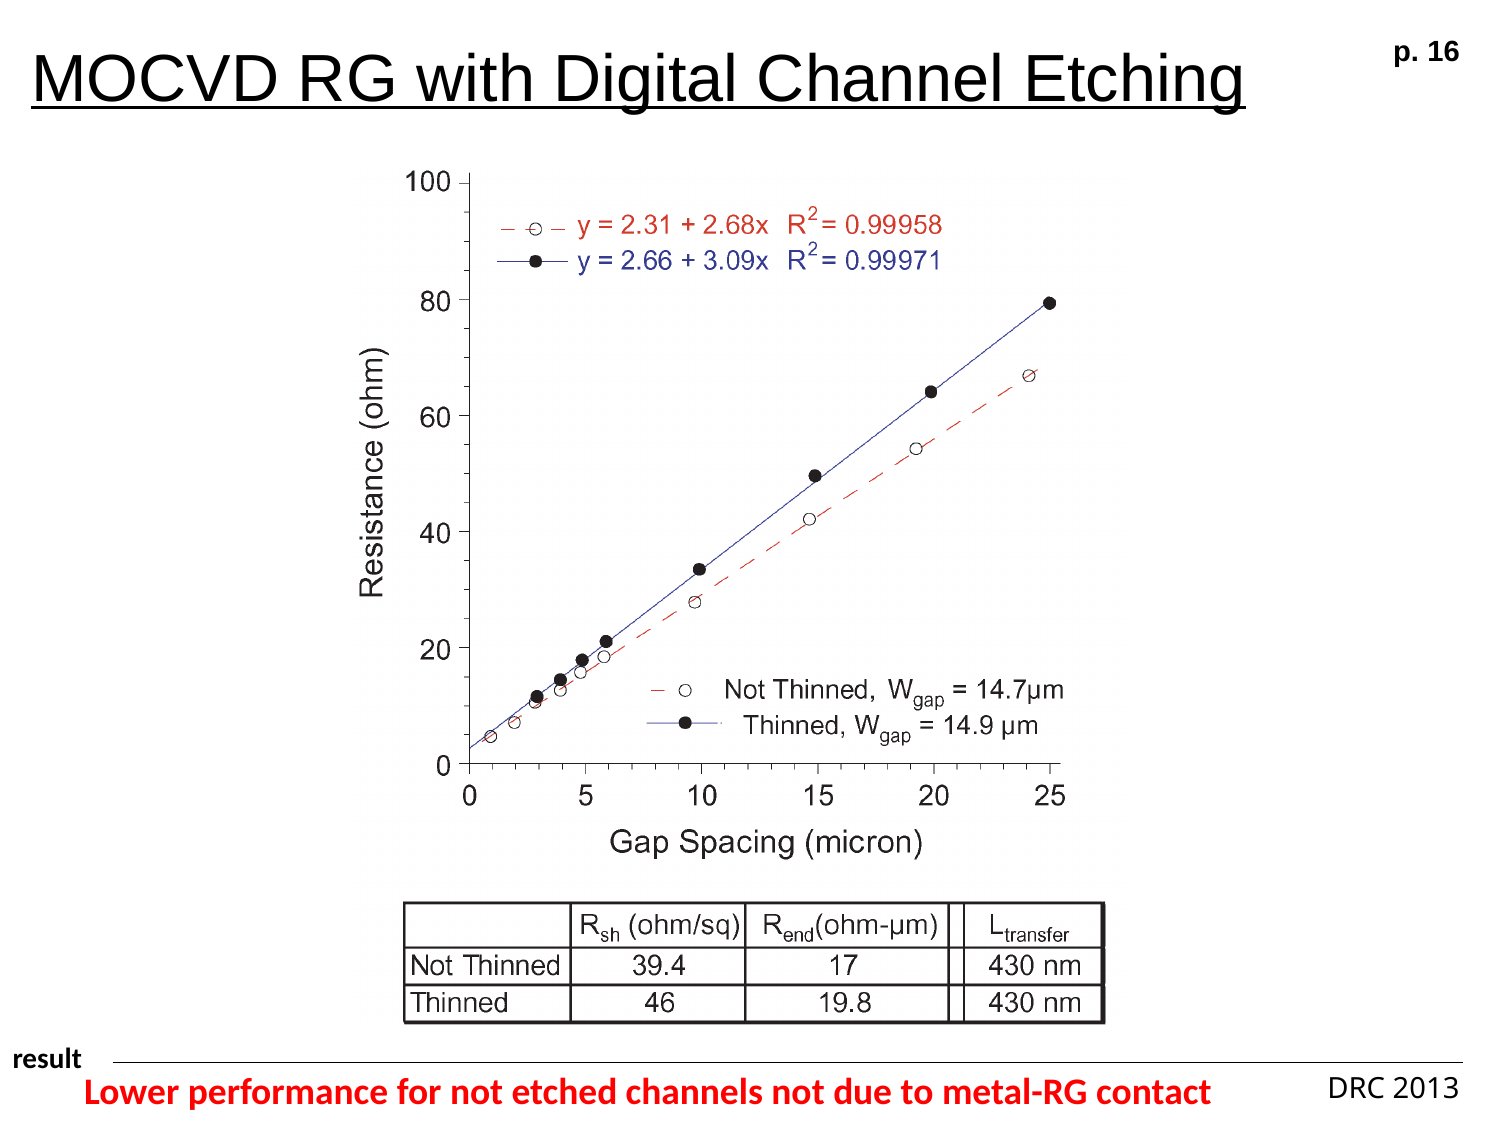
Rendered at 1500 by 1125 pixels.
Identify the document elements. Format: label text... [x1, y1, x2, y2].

text_box result [12, 1043, 238, 1075]
picture [349, 162, 1135, 1026]
text_box Lower performance for not etched channels not due to metal-RG contact [84, 1067, 1312, 1113]
slide_number p. 16 [1299, 24, 1475, 100]
text_box DRC 2013 [1312, 1062, 1488, 1113]
title MOCVD RG with Digital Channel Etching [16, 0, 1367, 169]
